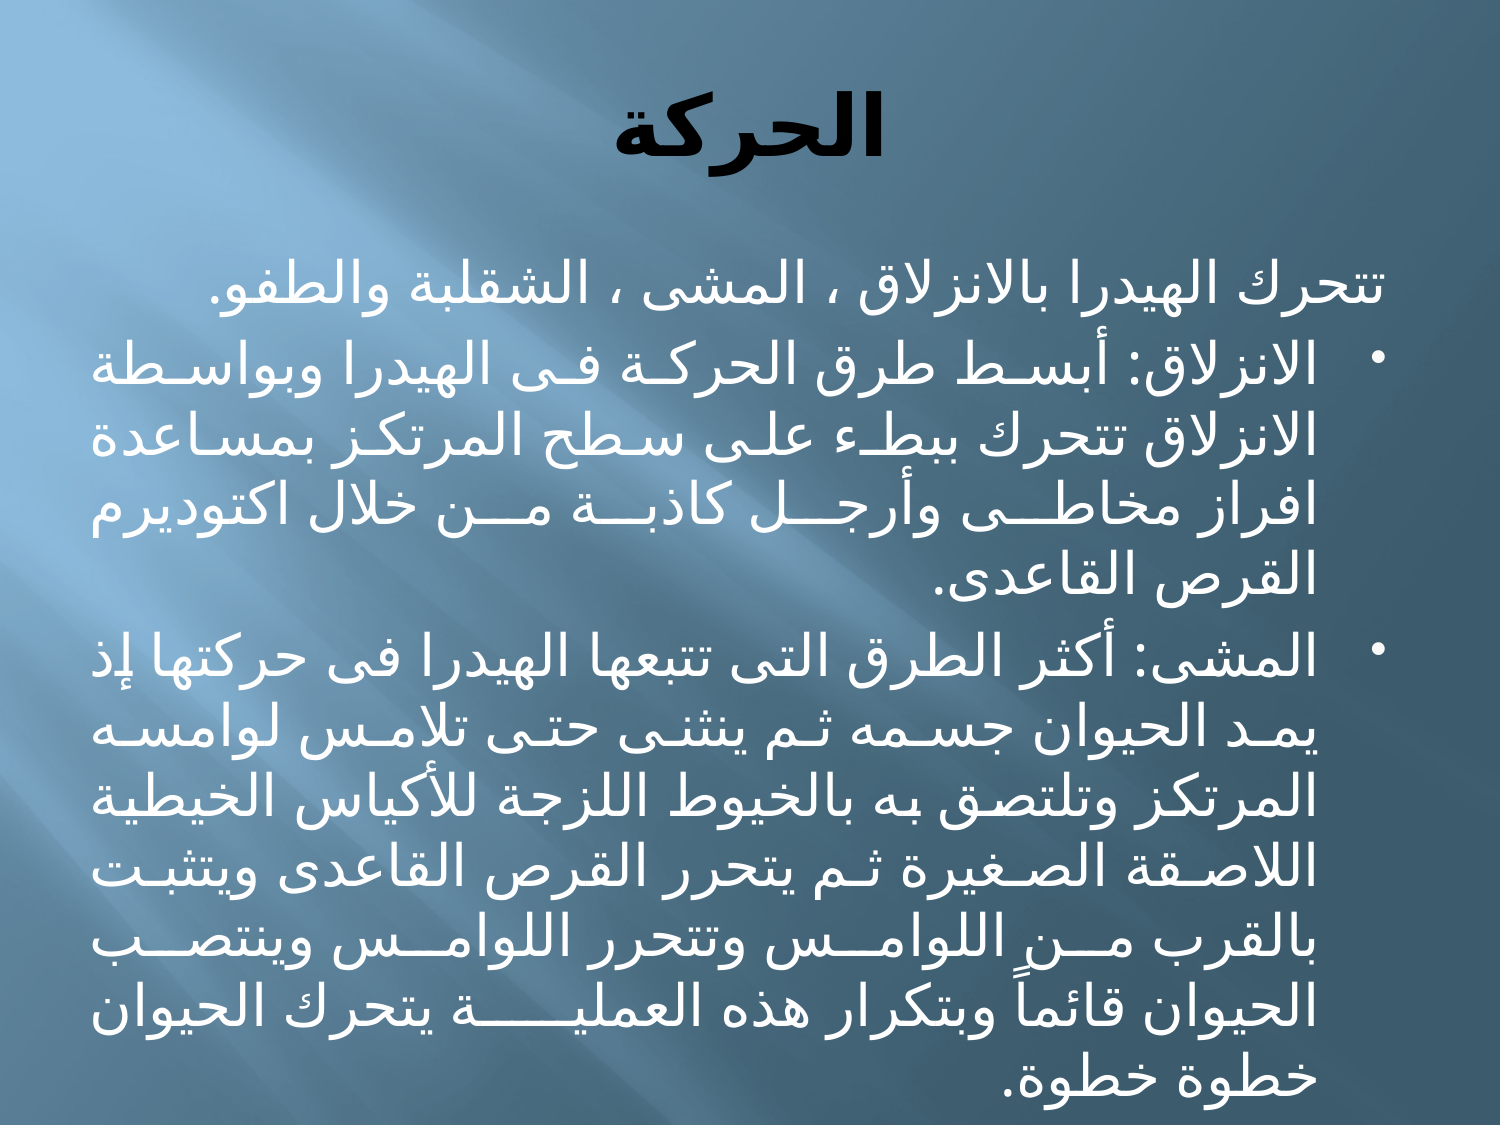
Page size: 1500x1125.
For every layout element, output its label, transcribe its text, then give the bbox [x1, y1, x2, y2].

list تتحرك الهيدرا بالانزلاق ، المشى ، الشقلبة والطفو. الانزلاق: أبسط طرق الحركة فى الهيدرا وبواسطة الانزلاق تتحرك ببطء على سطح المرتكز بمساعدة افراز مخاطى وأرجل كاذبة من خلال اكتوديرم القرص القاعدى. المشى: أكثر الطرق التى تتبعها الهيدرا فى حركتها إذ يمد الحيوان جسمه ثم ينثنى حتى تلامس لوامسه المرتكز وتلتصق به بالخيوط اللزجة للأكياس الخيطية اللاصقة الصغيرة ثم يتحرر القرص القاعدى ويتثبت بالقرب من اللوامس وتتحرر اللوامس وينتصب الحيوان قائماً وبتكرار هذه العملية يتحرك الحيوان خطوة خطوة. [75, 237, 1425, 1035]
title الحركة [75, 45, 1425, 200]
